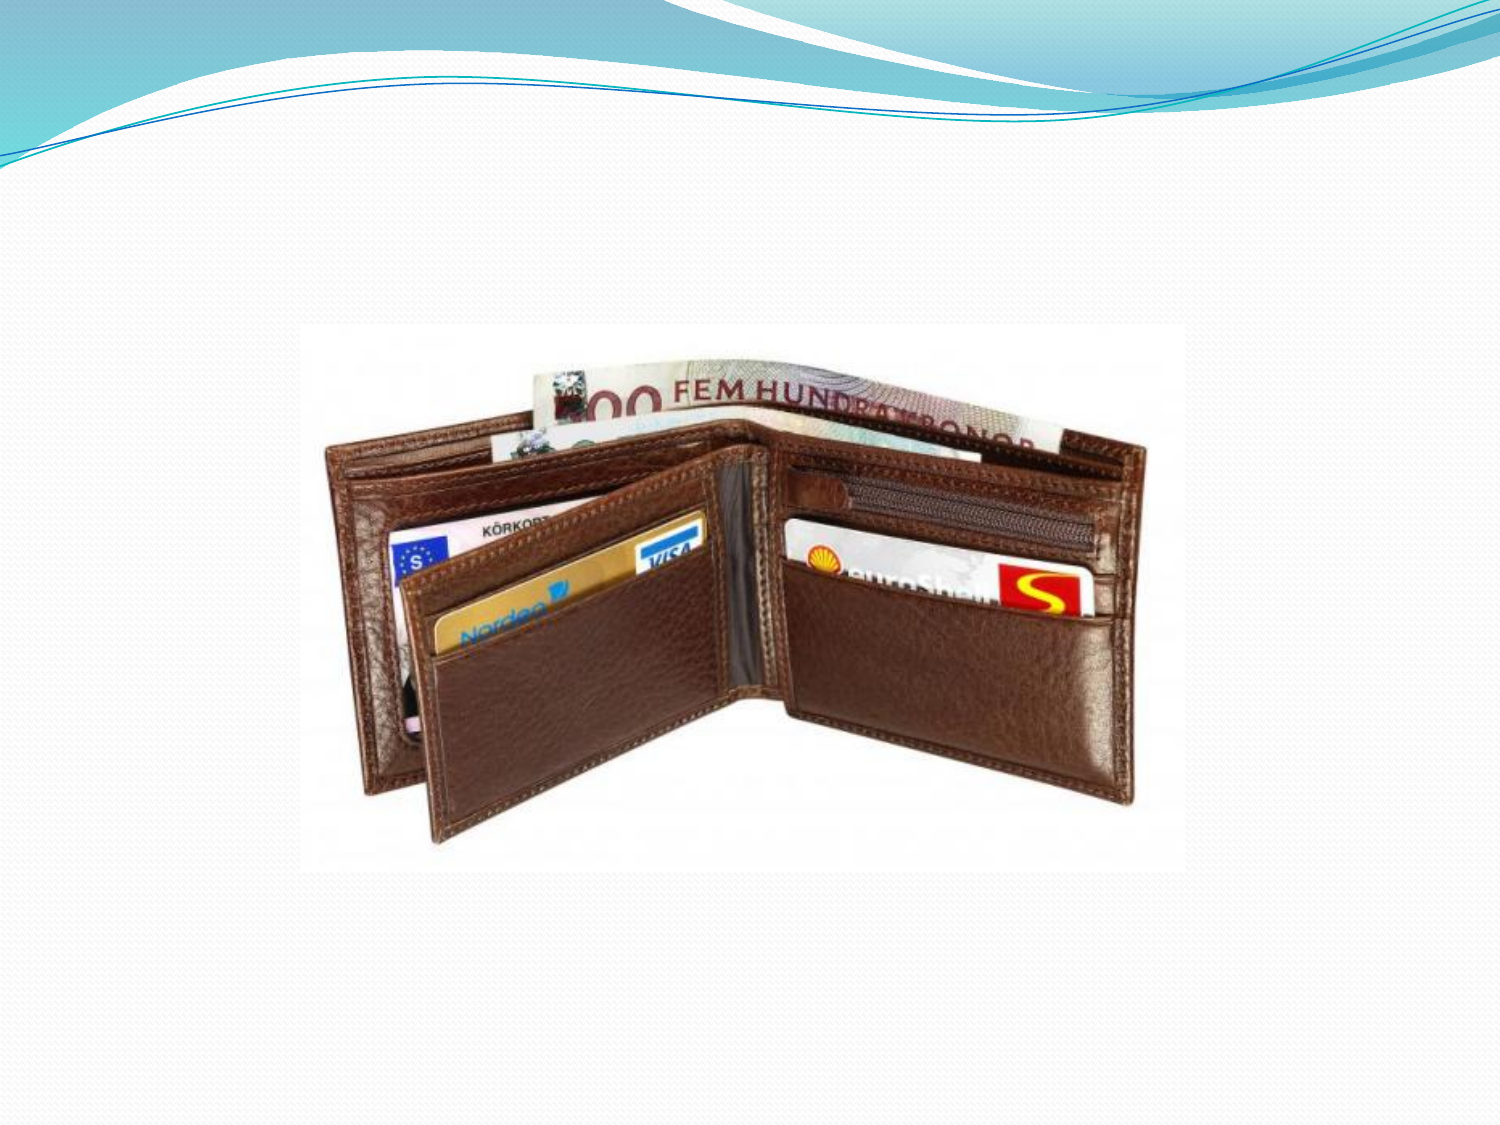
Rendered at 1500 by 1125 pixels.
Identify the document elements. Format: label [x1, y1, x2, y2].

picture [299, 324, 1185, 872]
